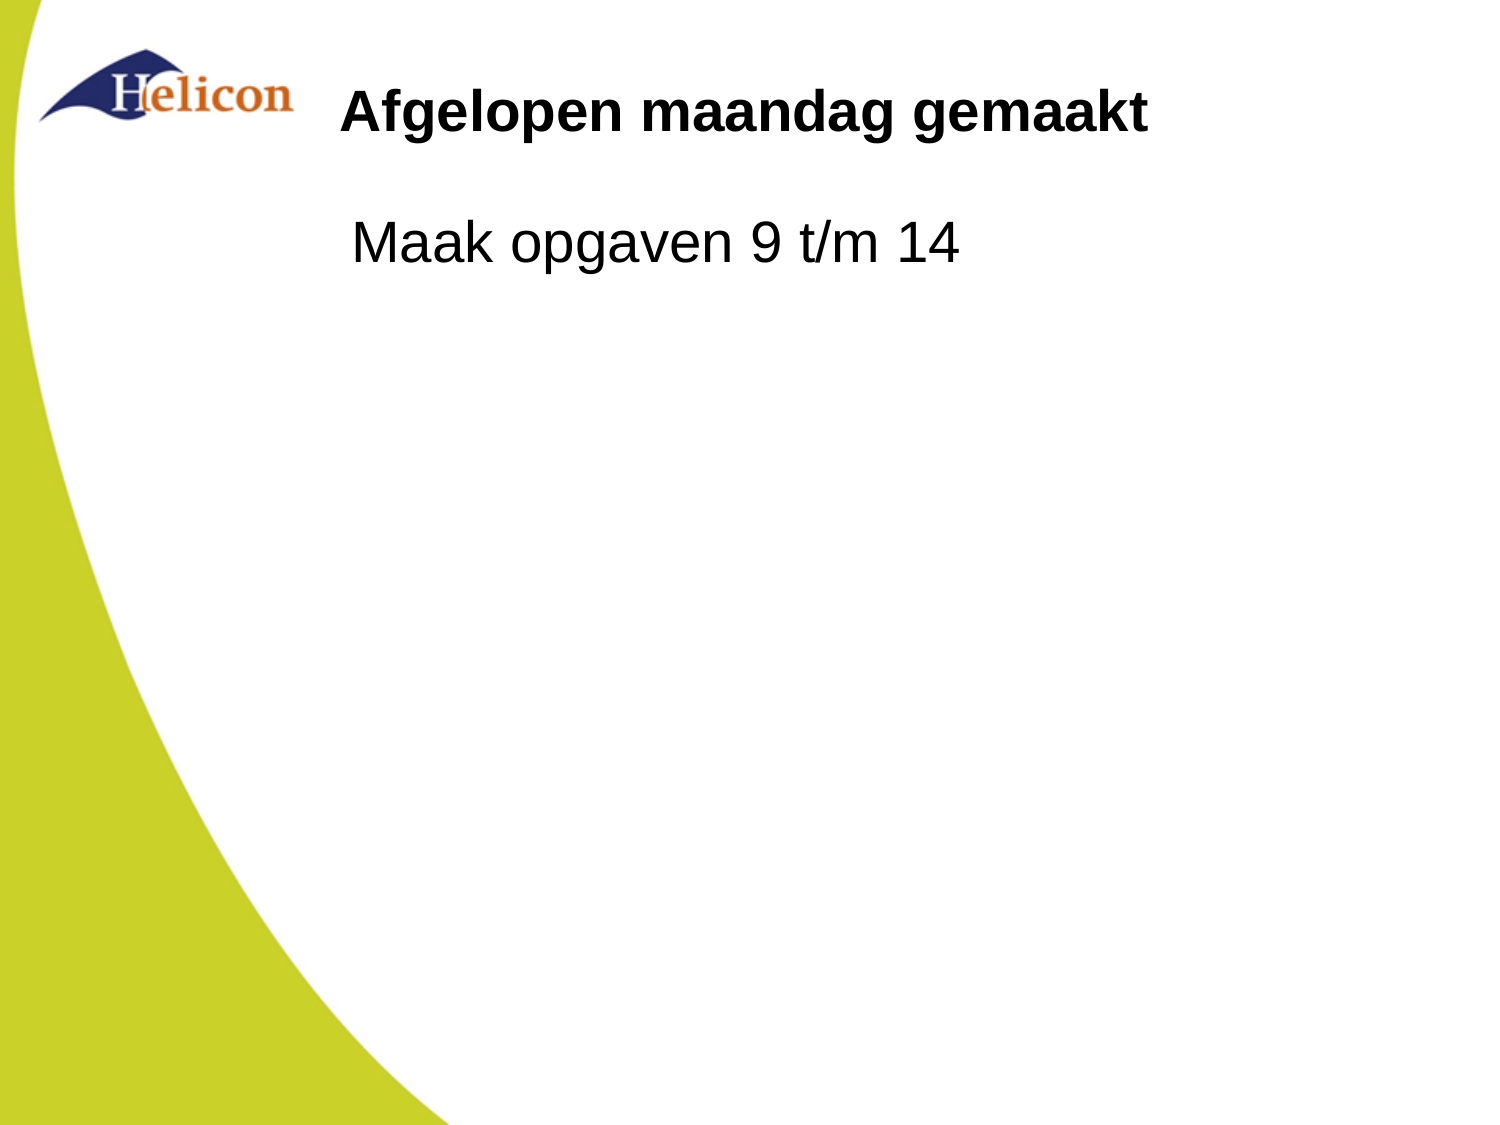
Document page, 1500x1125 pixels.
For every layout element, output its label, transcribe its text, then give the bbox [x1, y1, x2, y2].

picture [0, 0, 1500, 1125]
list Maak opgaven 9 t/m 14 [336, 196, 1425, 1005]
title Afgelopen maandag gemaakt [324, 54, 1415, 161]
